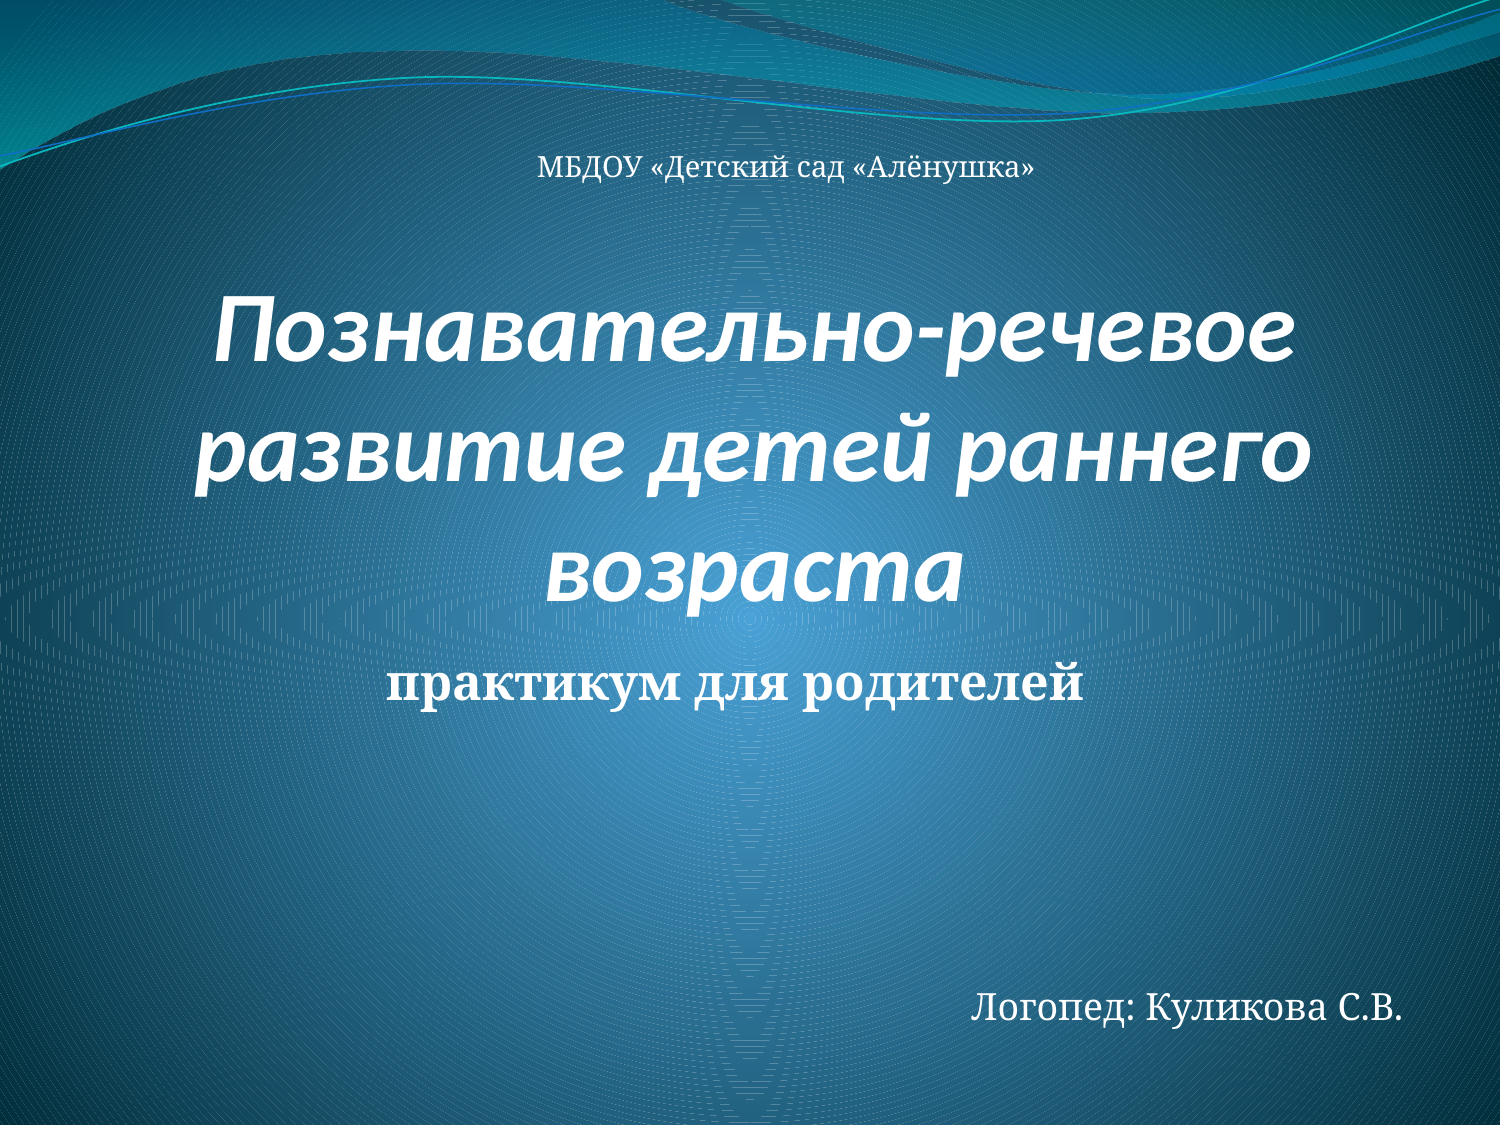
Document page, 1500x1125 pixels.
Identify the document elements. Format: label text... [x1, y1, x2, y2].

text_box Логопед: Куликова С.В. [956, 975, 1419, 1036]
text_box МБДОУ «Детский сад «Алёнушка» [304, 140, 1321, 191]
text_box практикум для родителей [371, 643, 1282, 718]
title Познавательно-речевое развитие детей раннего возраста [123, 30, 1388, 622]
